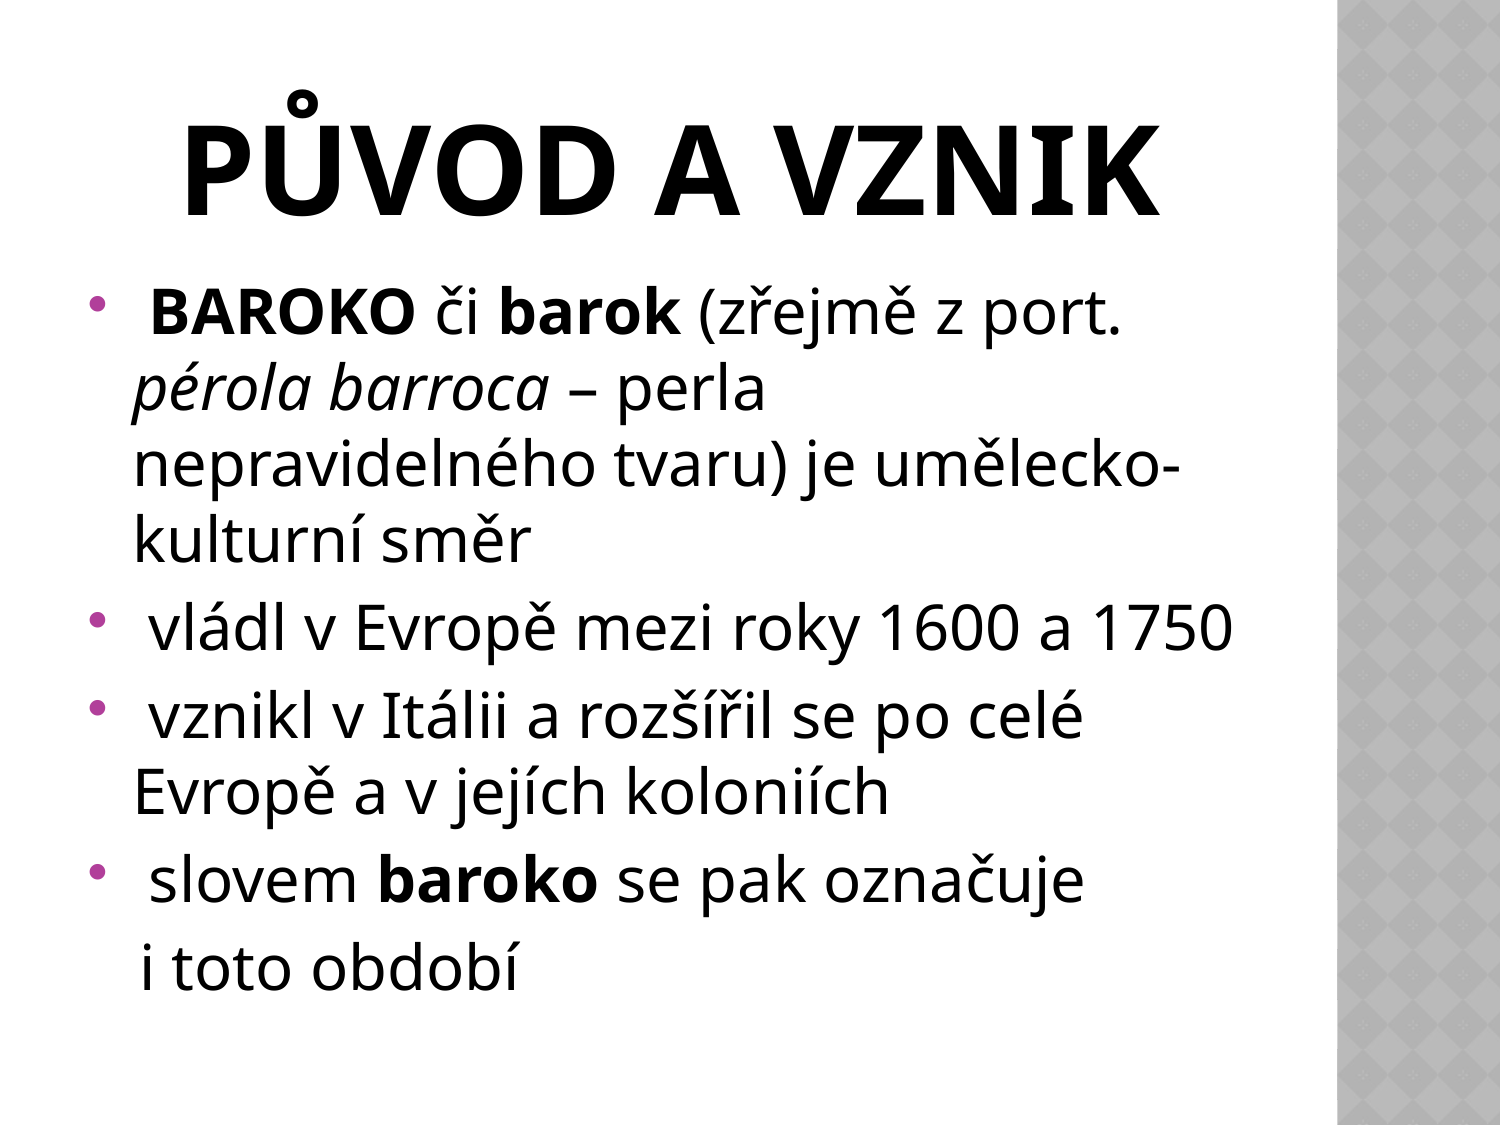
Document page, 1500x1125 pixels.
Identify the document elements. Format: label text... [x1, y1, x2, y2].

title PŮVOD A VZNIK [75, 52, 1263, 240]
list BAROKO či barok (zřejmě z port. pérola barroca – perla nepravidelného tvaru) je umělecko-kulturní směr vládl v Evropě mezi roky 1600 a 1750 vznikl v Itálii a rozšířil se po celé Evropě a v jejích koloniích slovem baroko se pak označuje i toto období [75, 264, 1263, 1059]
